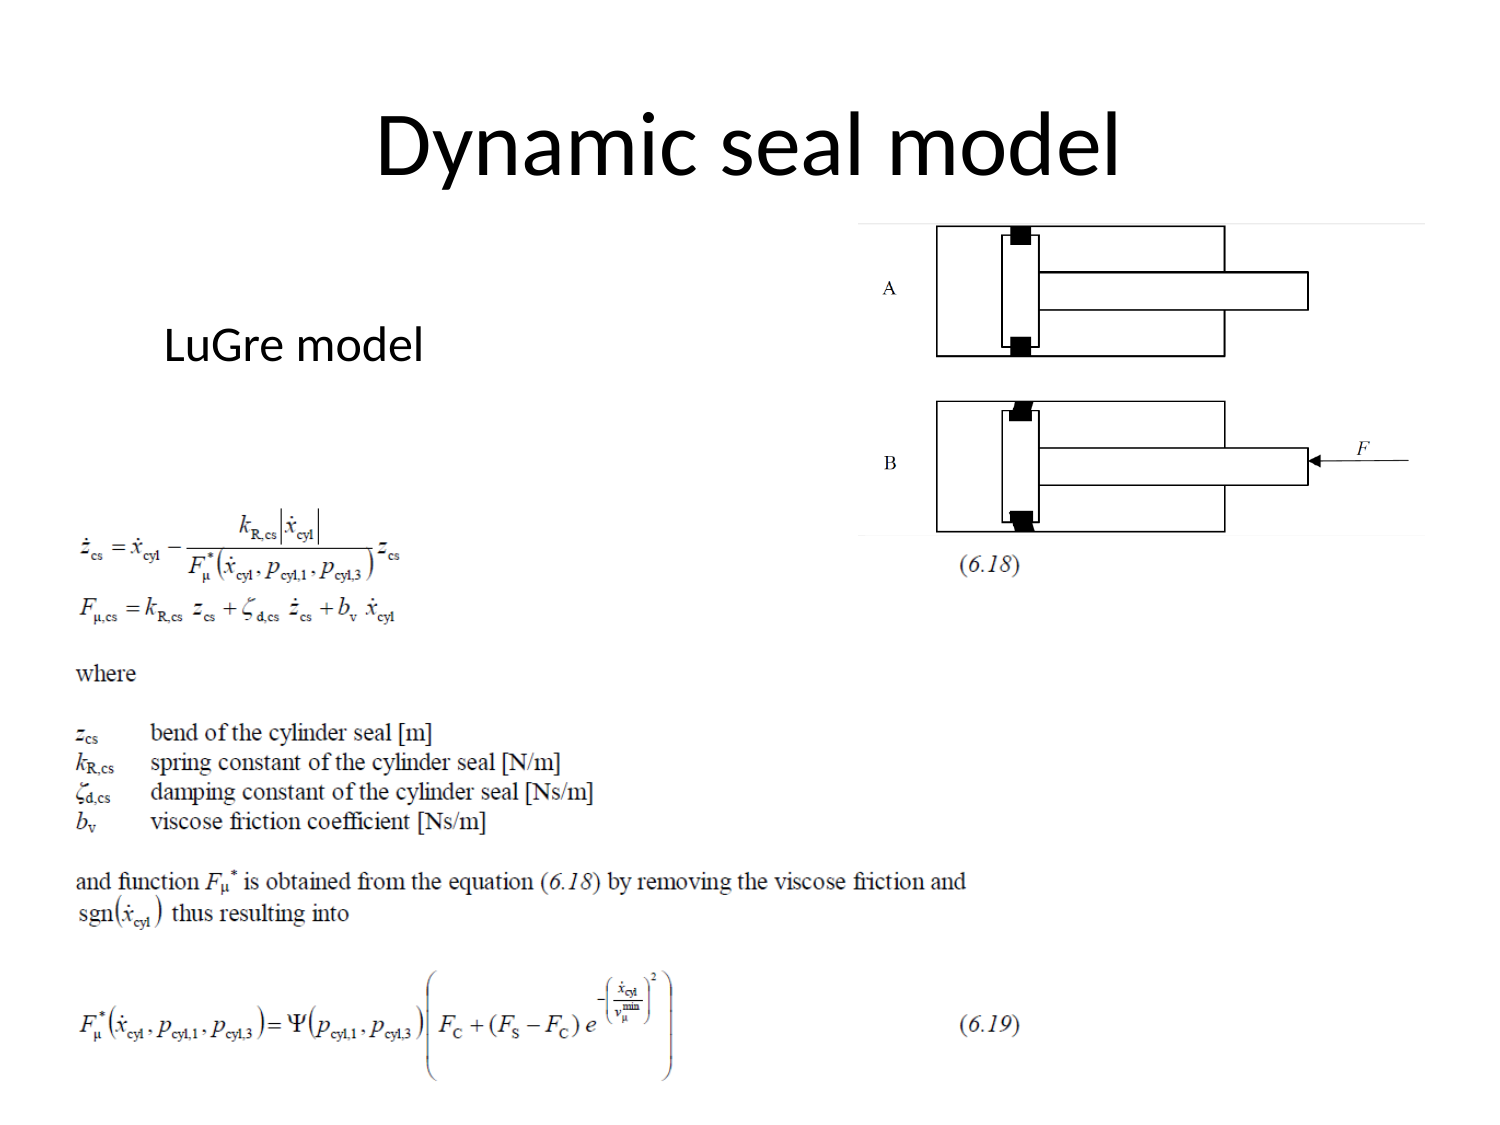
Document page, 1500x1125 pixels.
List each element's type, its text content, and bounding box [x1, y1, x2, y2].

picture [40, 223, 1426, 1093]
text_box LuGre model [149, 303, 440, 379]
title Dynamic seal model [75, 45, 1425, 233]
